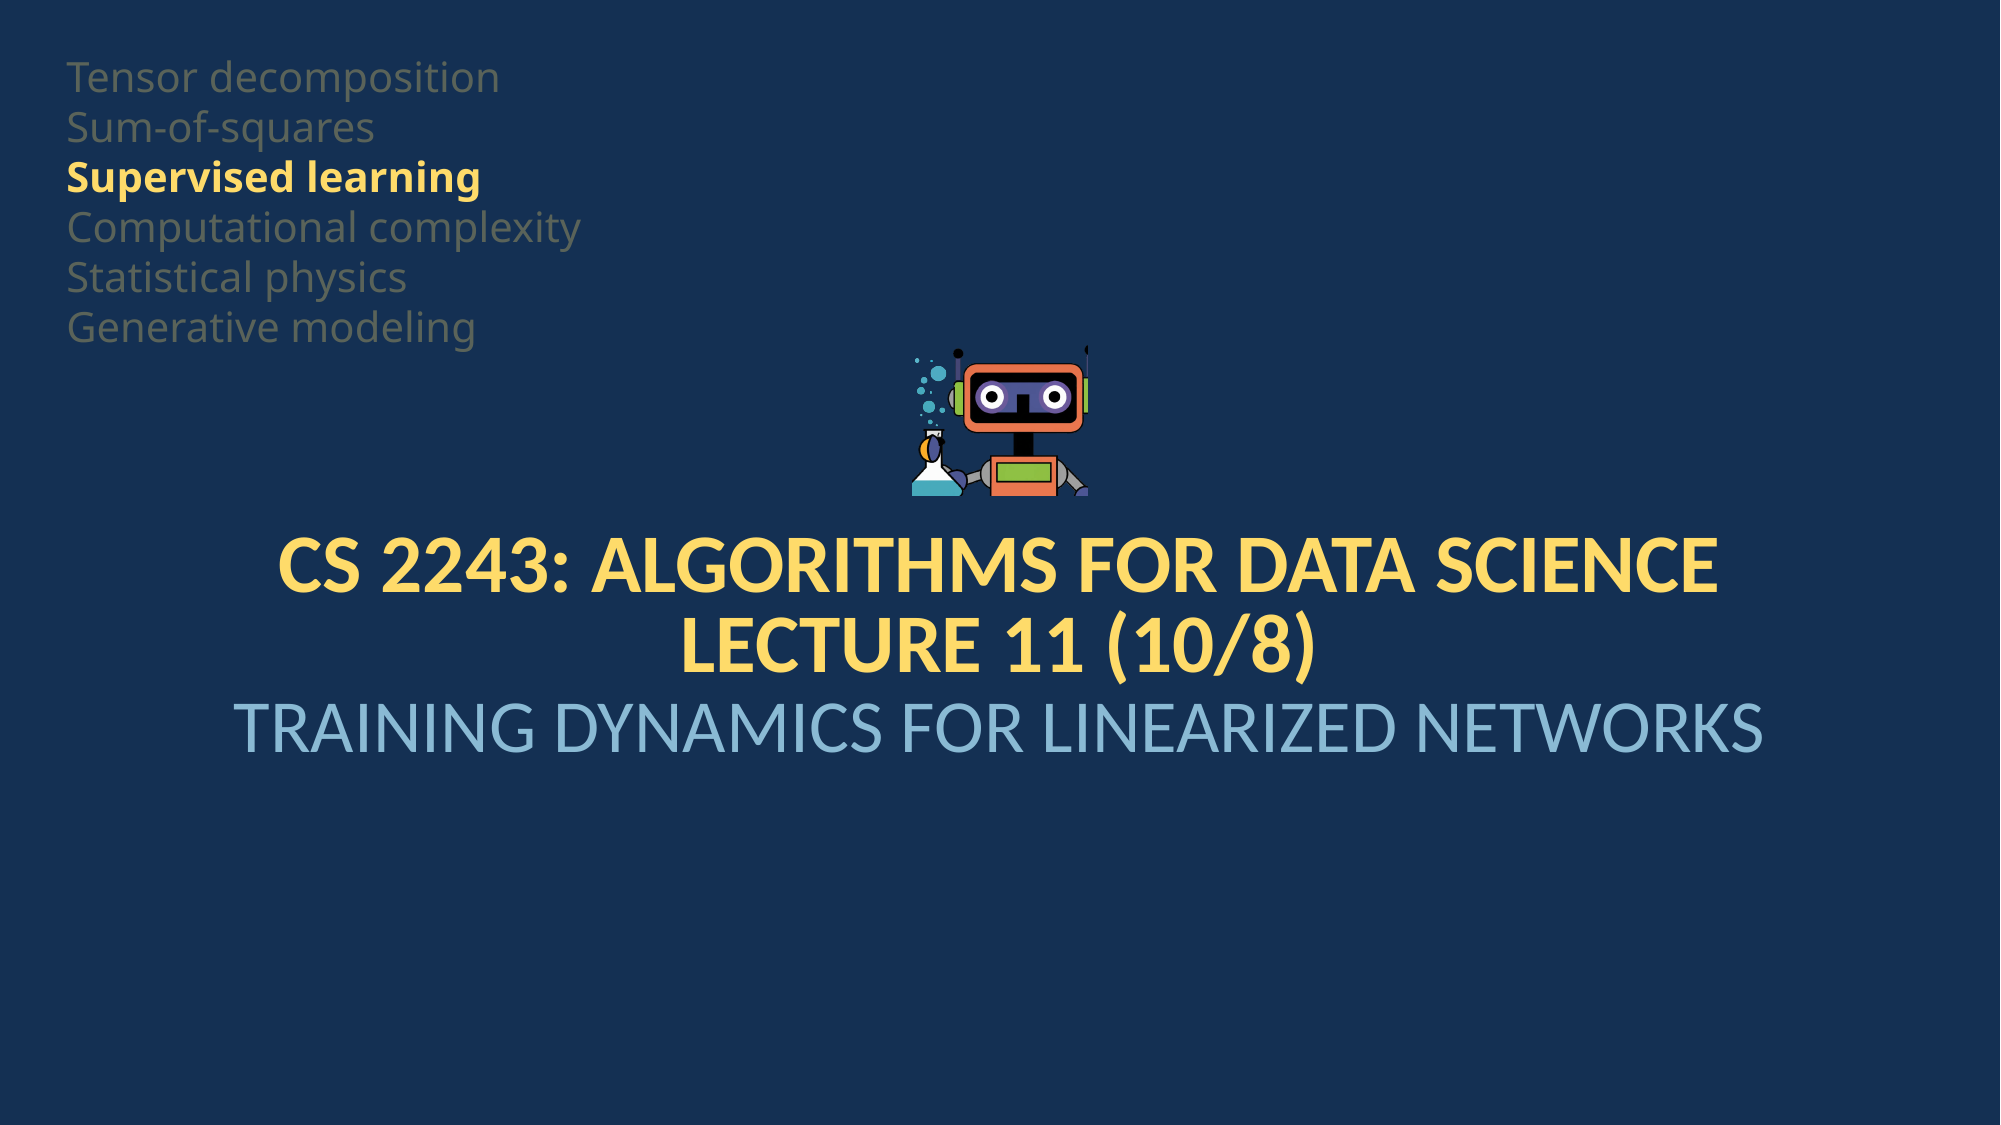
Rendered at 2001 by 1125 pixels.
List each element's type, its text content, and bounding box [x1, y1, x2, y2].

title CS 2243: ALGORITHMS FOR DATA SCIENCE LECTURE 11 (10/8) [51, 495, 1949, 697]
table_header TRAINING DYNAMICS FOR LINEARIZED NETWORKS [101, 696, 1899, 780]
text_box Tensor decomposition Sum-of-squares Supervised learning Computational complexity Statistical physics Generative modeling [51, 43, 600, 358]
picture [912, 323, 1088, 496]
